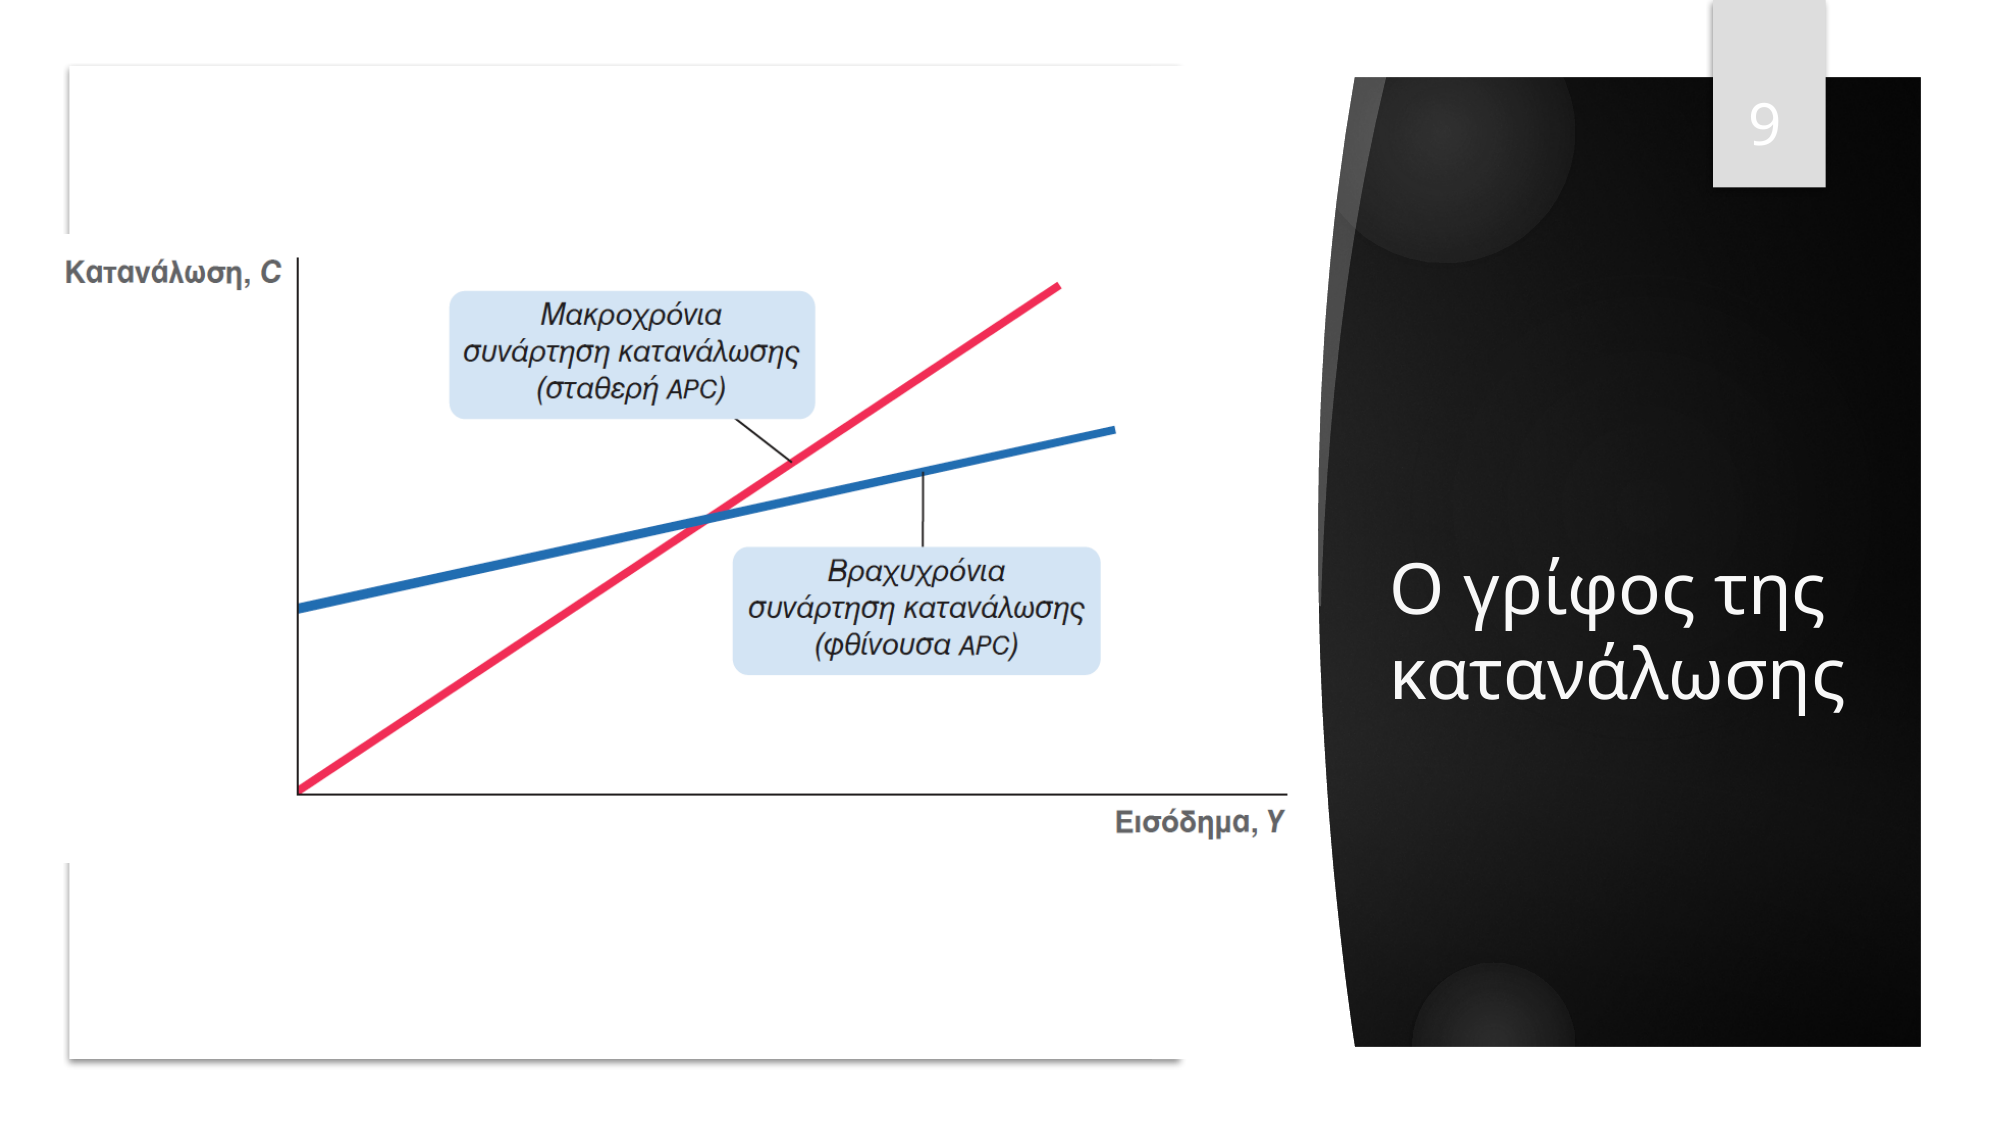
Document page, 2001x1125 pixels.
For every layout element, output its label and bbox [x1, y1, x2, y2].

text_box [0, 0, 2000, 1125]
list [47, 233, 1317, 863]
text_box [69, 64, 1367, 1060]
